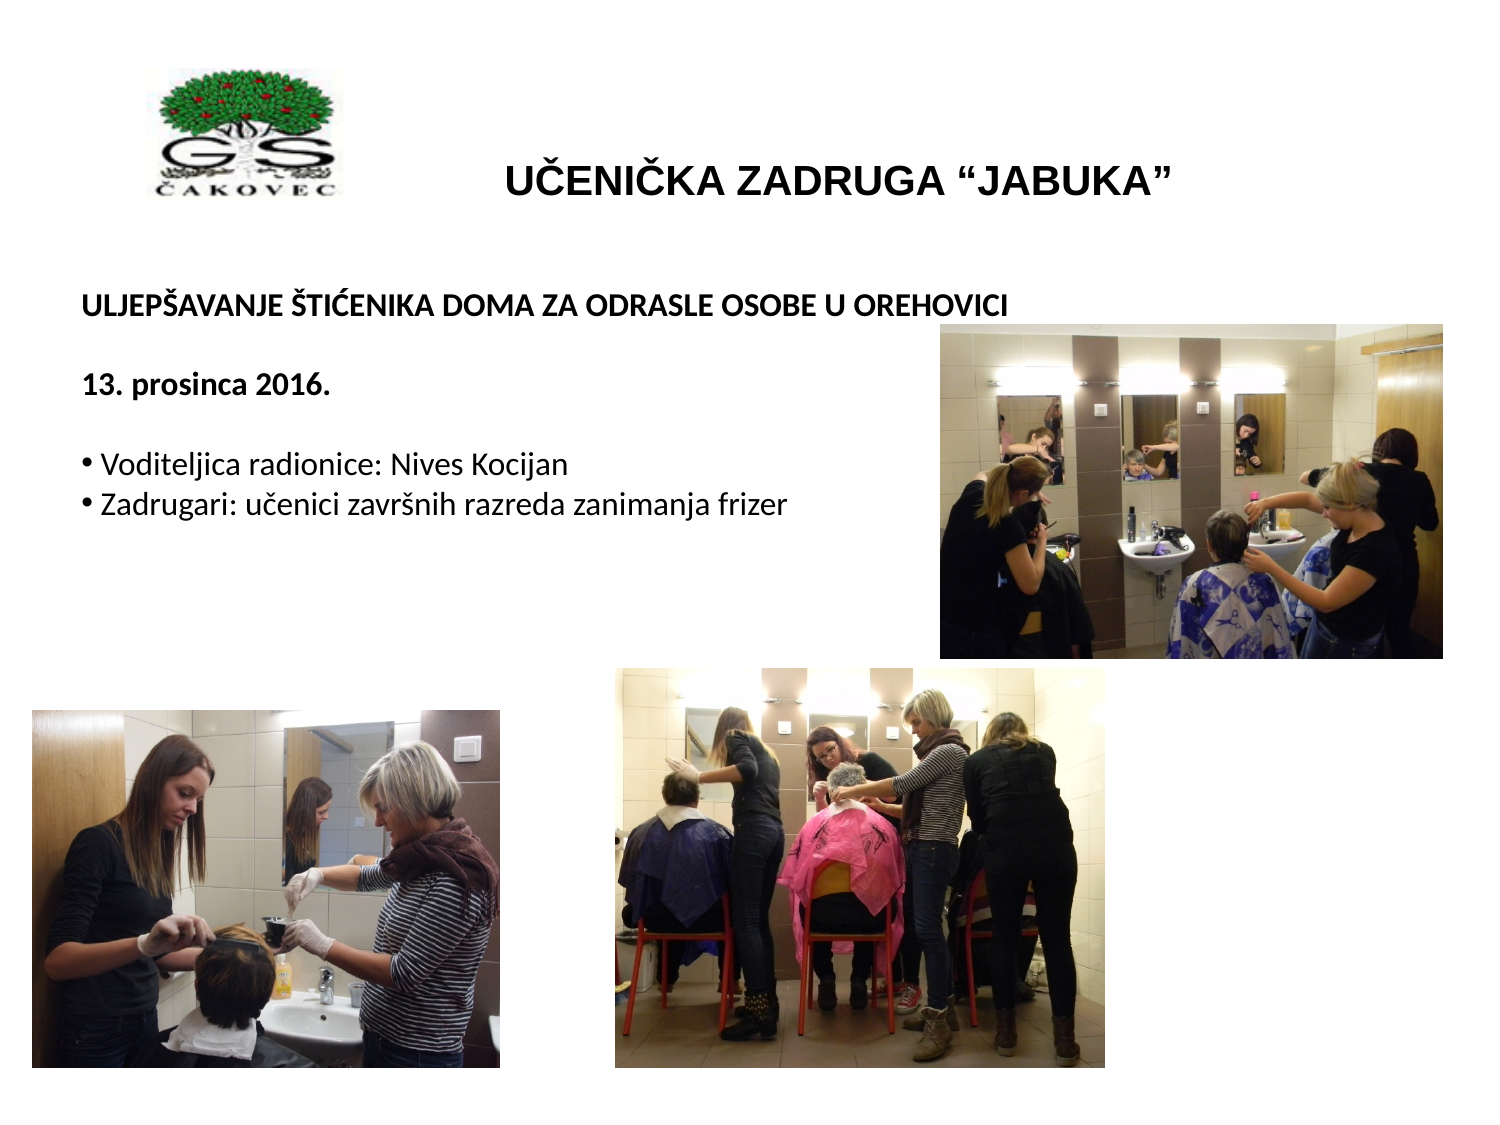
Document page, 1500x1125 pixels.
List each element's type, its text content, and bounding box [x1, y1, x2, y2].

text_box ULJEPŠAVANJE ŠTIĆENIKA DOMA ZA ODRASLE OSOBE U OREHOVICI 13. prosinca 2016. Voditeljica radionice: Nives Kocijan Zadrugari: učenici završnih razreda zanimanja frizer [66, 275, 1353, 809]
picture [113, 41, 373, 225]
picture [32, 710, 500, 1068]
picture [940, 324, 1443, 659]
picture [615, 668, 1105, 1068]
text_box UČENIČKA ZADRUGA “JABUKA” [504, 156, 1185, 253]
